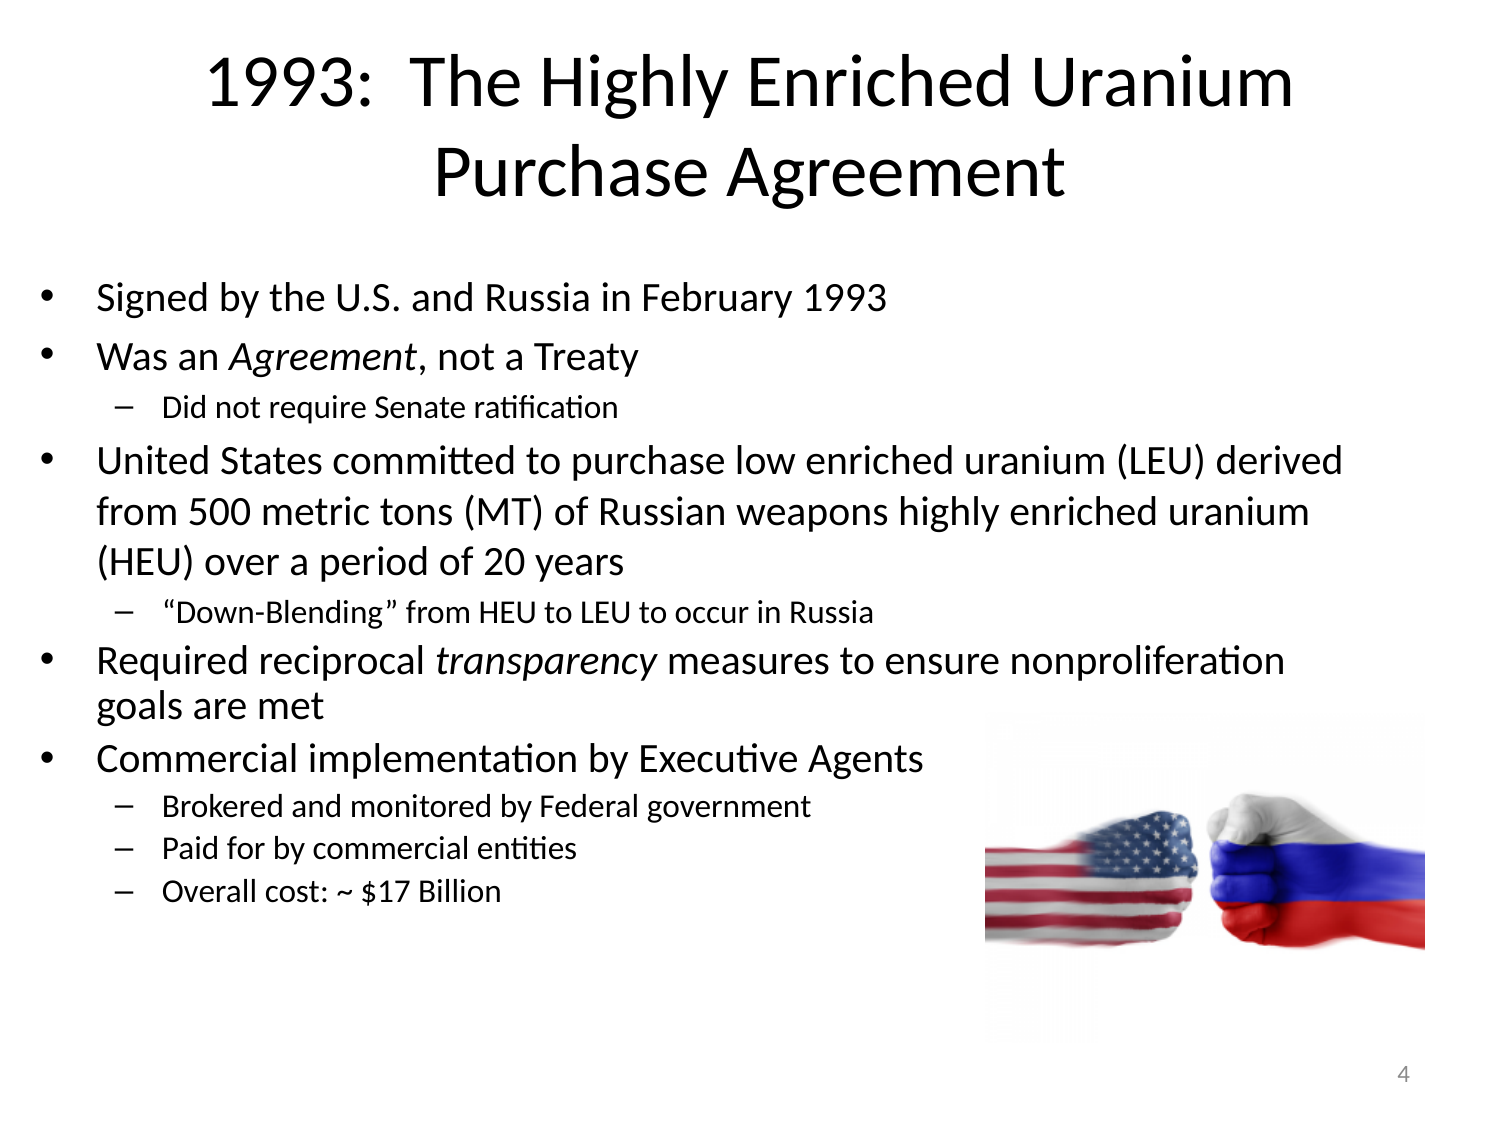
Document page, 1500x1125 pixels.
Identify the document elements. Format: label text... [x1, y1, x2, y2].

slide_number 4 [1074, 1051, 1425, 1103]
picture [985, 712, 1426, 1043]
list Signed by the U.S. and Russia in February 1993 Was an Agreement, not a Treaty Did not require Senate ratification United States committed to purchase low enriched uranium (LEU) derived from 500 metric tons (MT) of Russian weapons highly enriched uranium (HEU) over a period of 20 years “Down-Blending” from HEU to LEU to occur in Russia Required reciprocal transparency measures to ensure nonproliferation goals are met Commercial implementation by Executive Agents Brokered and monitored by Federal government Paid for by commercial entities Overall cost: ~ $17 Billion [24, 262, 1375, 1005]
title 1993: The Highly Enriched Uranium Purchase Agreement [75, 75, 1425, 168]
